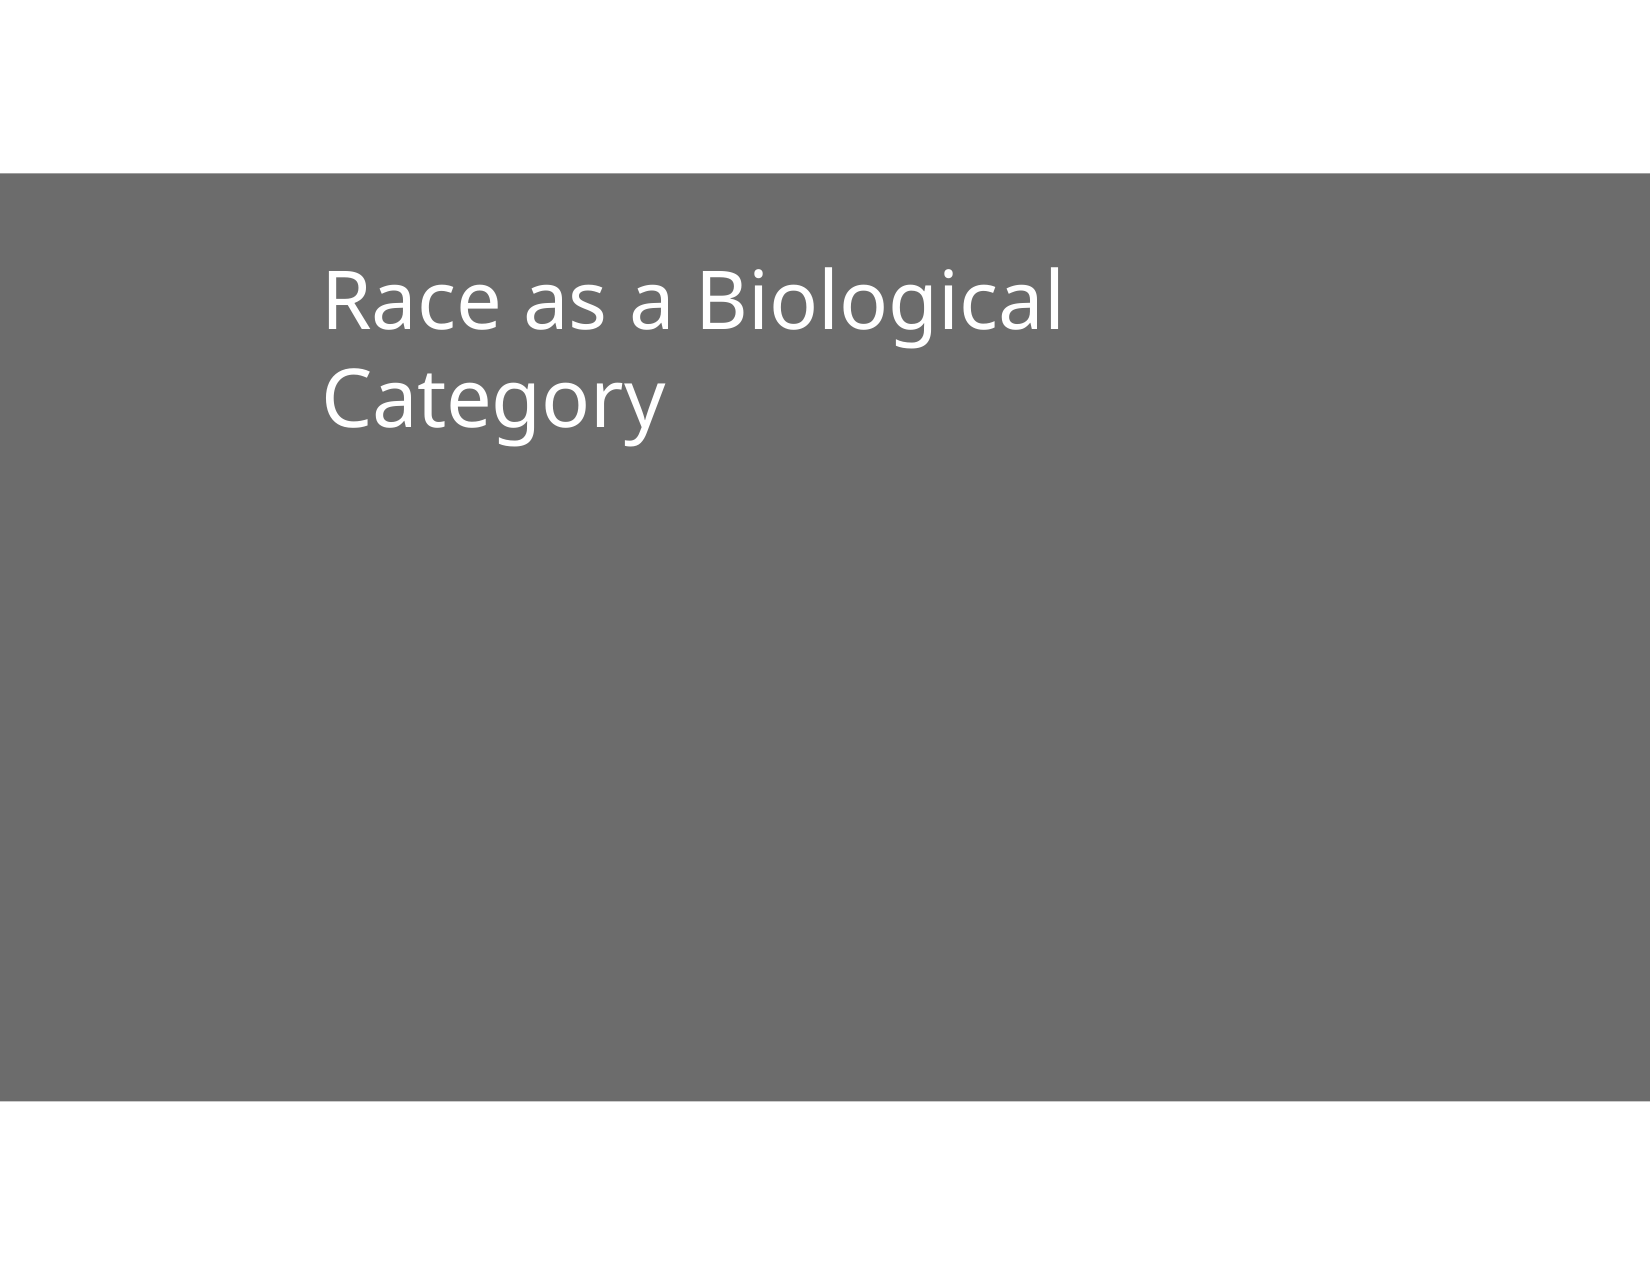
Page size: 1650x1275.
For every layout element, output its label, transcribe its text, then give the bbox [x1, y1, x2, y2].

title Race as a Biological Category [82, 197, 1314, 462]
